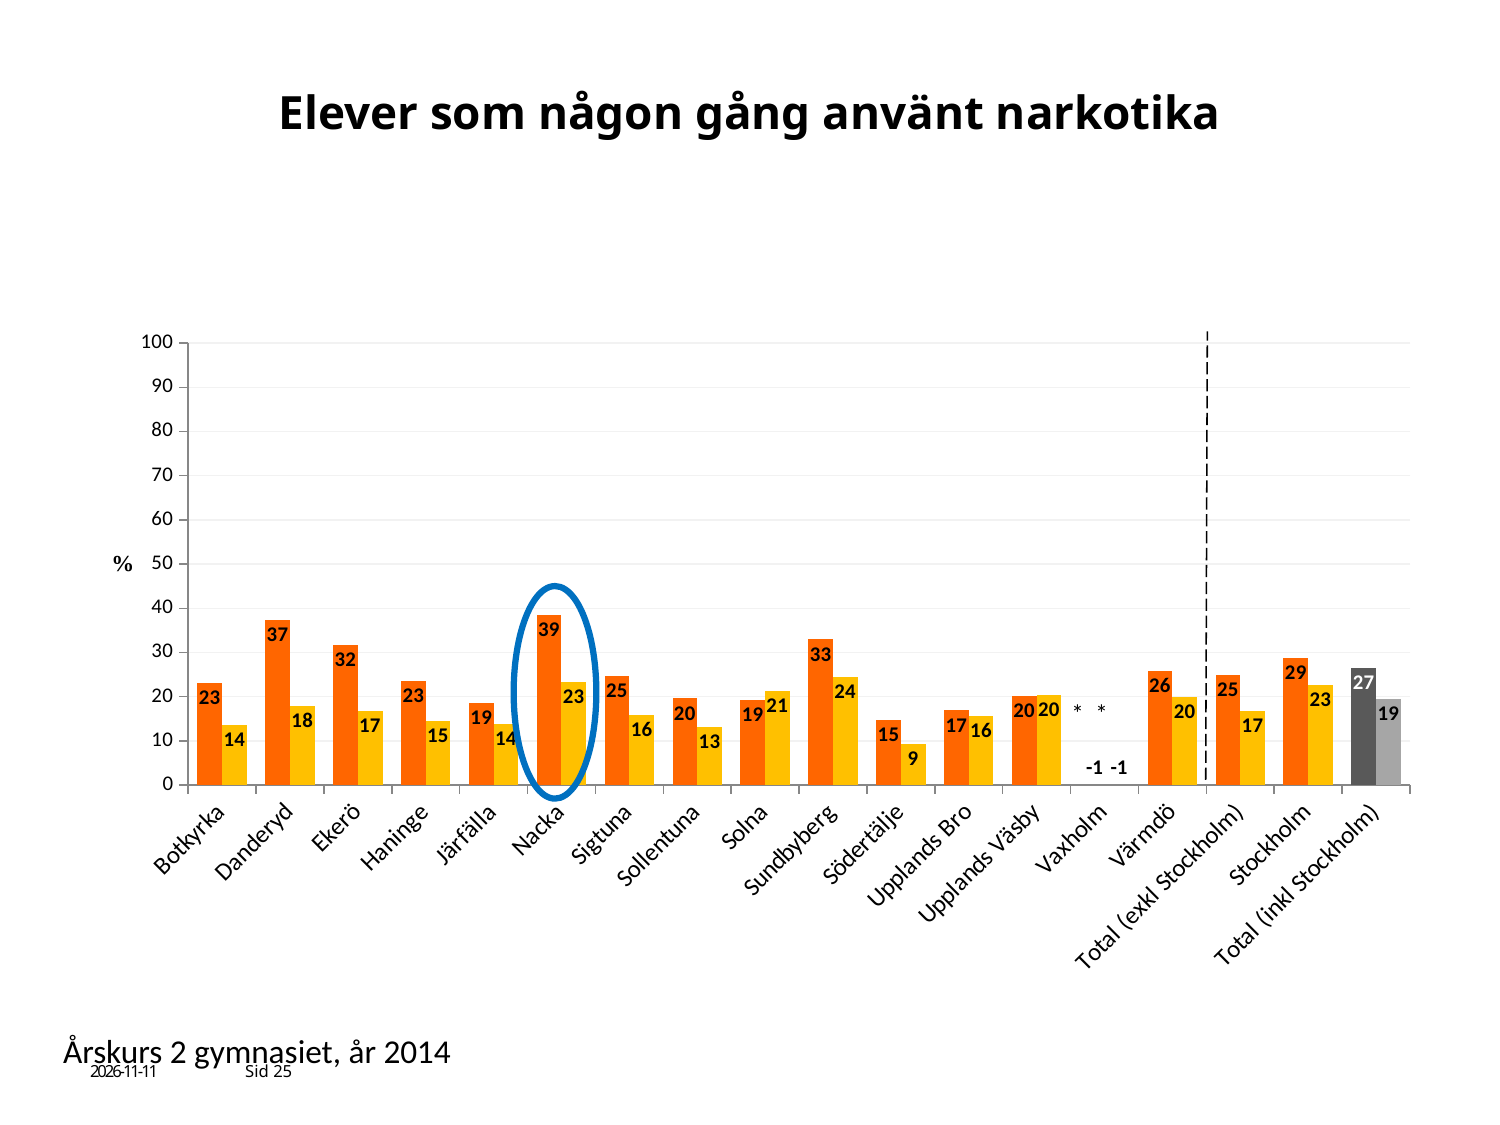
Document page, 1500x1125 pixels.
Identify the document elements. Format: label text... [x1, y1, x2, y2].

chart [0, 124, 1500, 1125]
title Elever som någon gång använt narkotika [75, 45, 1425, 123]
